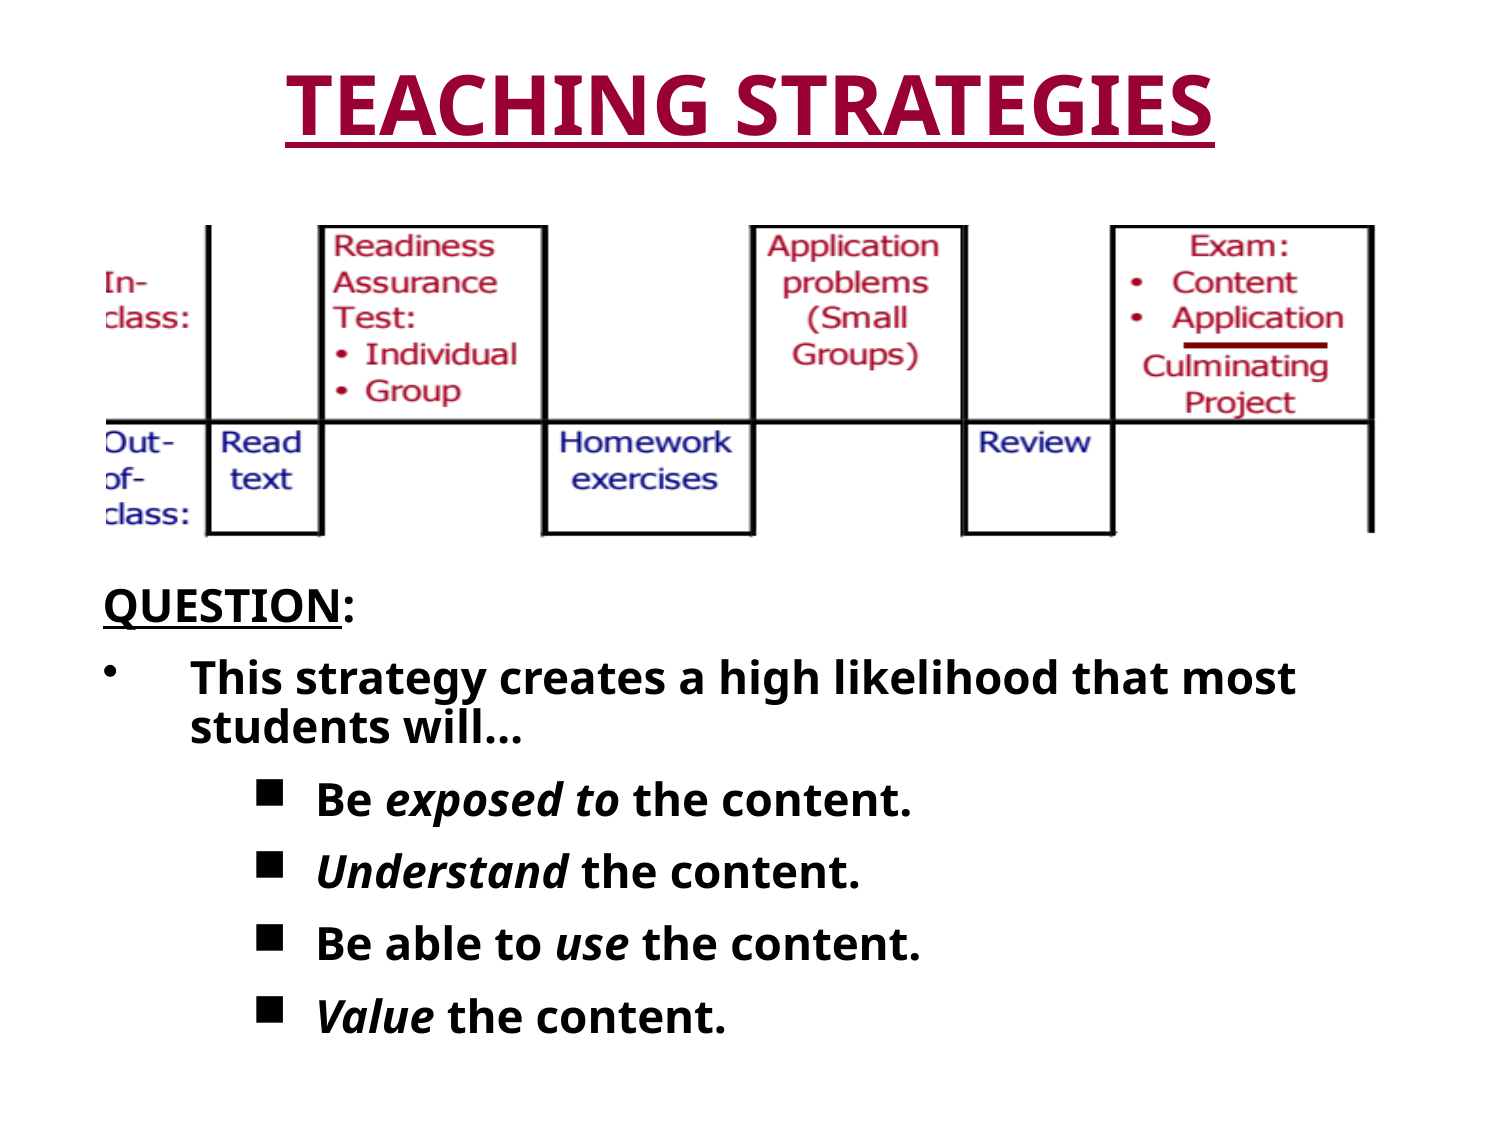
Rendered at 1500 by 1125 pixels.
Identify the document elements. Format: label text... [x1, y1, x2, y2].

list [105, 224, 1394, 559]
title TEACHING STRATEGIES [75, 45, 1425, 175]
list QUESTION: This strategy creates a high likelihood that most students will… Be exposed to the content. Understand the content. Be able to use the content. Value the content. [87, 575, 1413, 1100]
